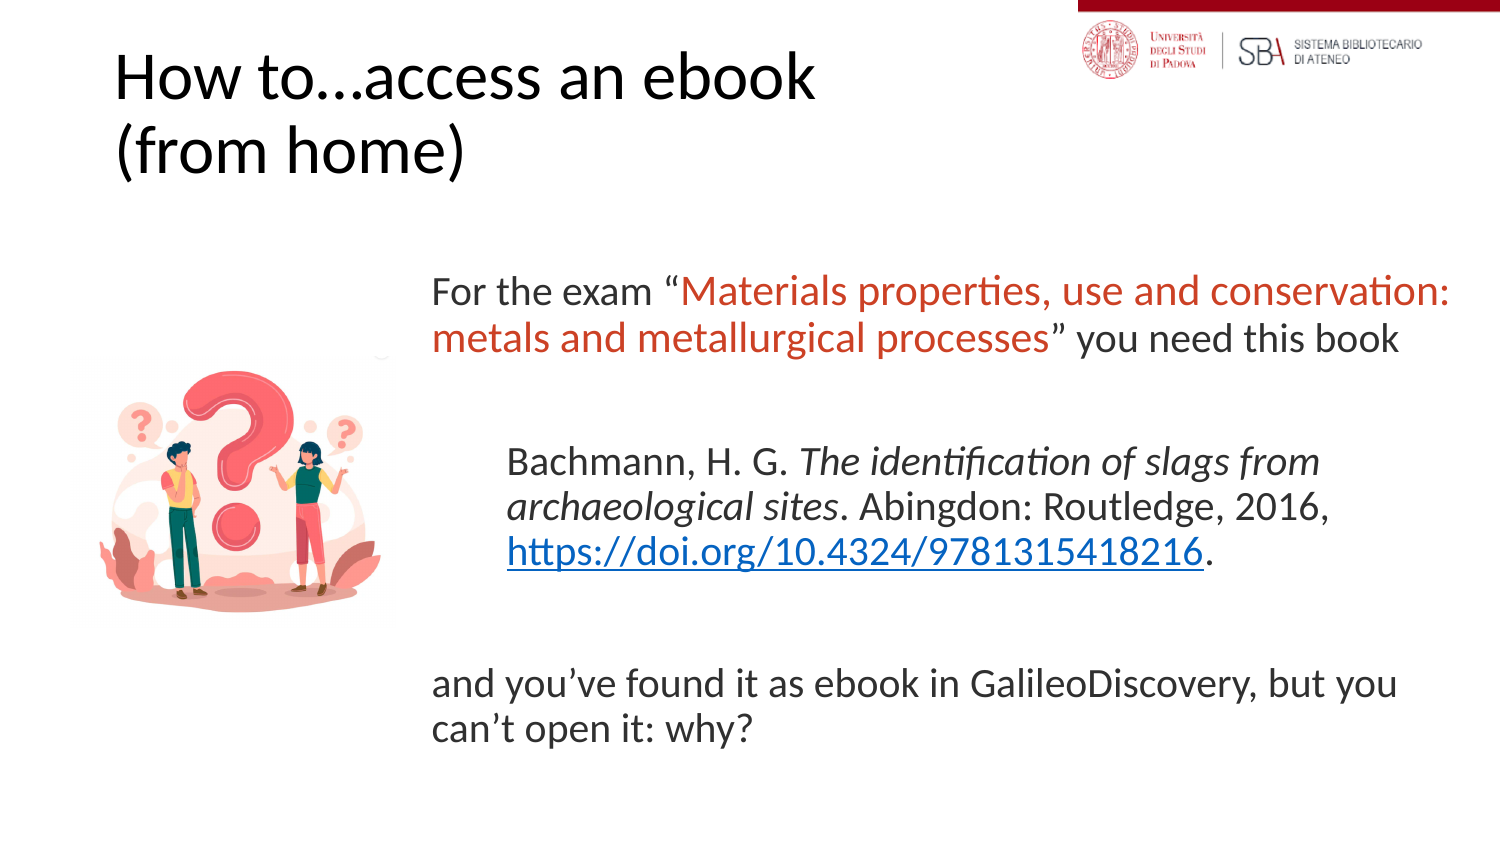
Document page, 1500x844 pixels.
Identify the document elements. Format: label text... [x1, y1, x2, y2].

list For the exam “Materials properties, use and conservation: metals and metallurgical processes” you need this book Bachmann, H. G. The identification of slags from archaeological sites. Abingdon: Routledge, 2016, https://doi.org/10.4324/9781315418216. and you’ve found it as ebook in GalileoDiscovery, but you can’t open it: why? [420, 261, 1474, 784]
picture [1078, 0, 1500, 95]
picture [70, 356, 396, 628]
title How to…access an ebook (from home) [103, 32, 1397, 196]
